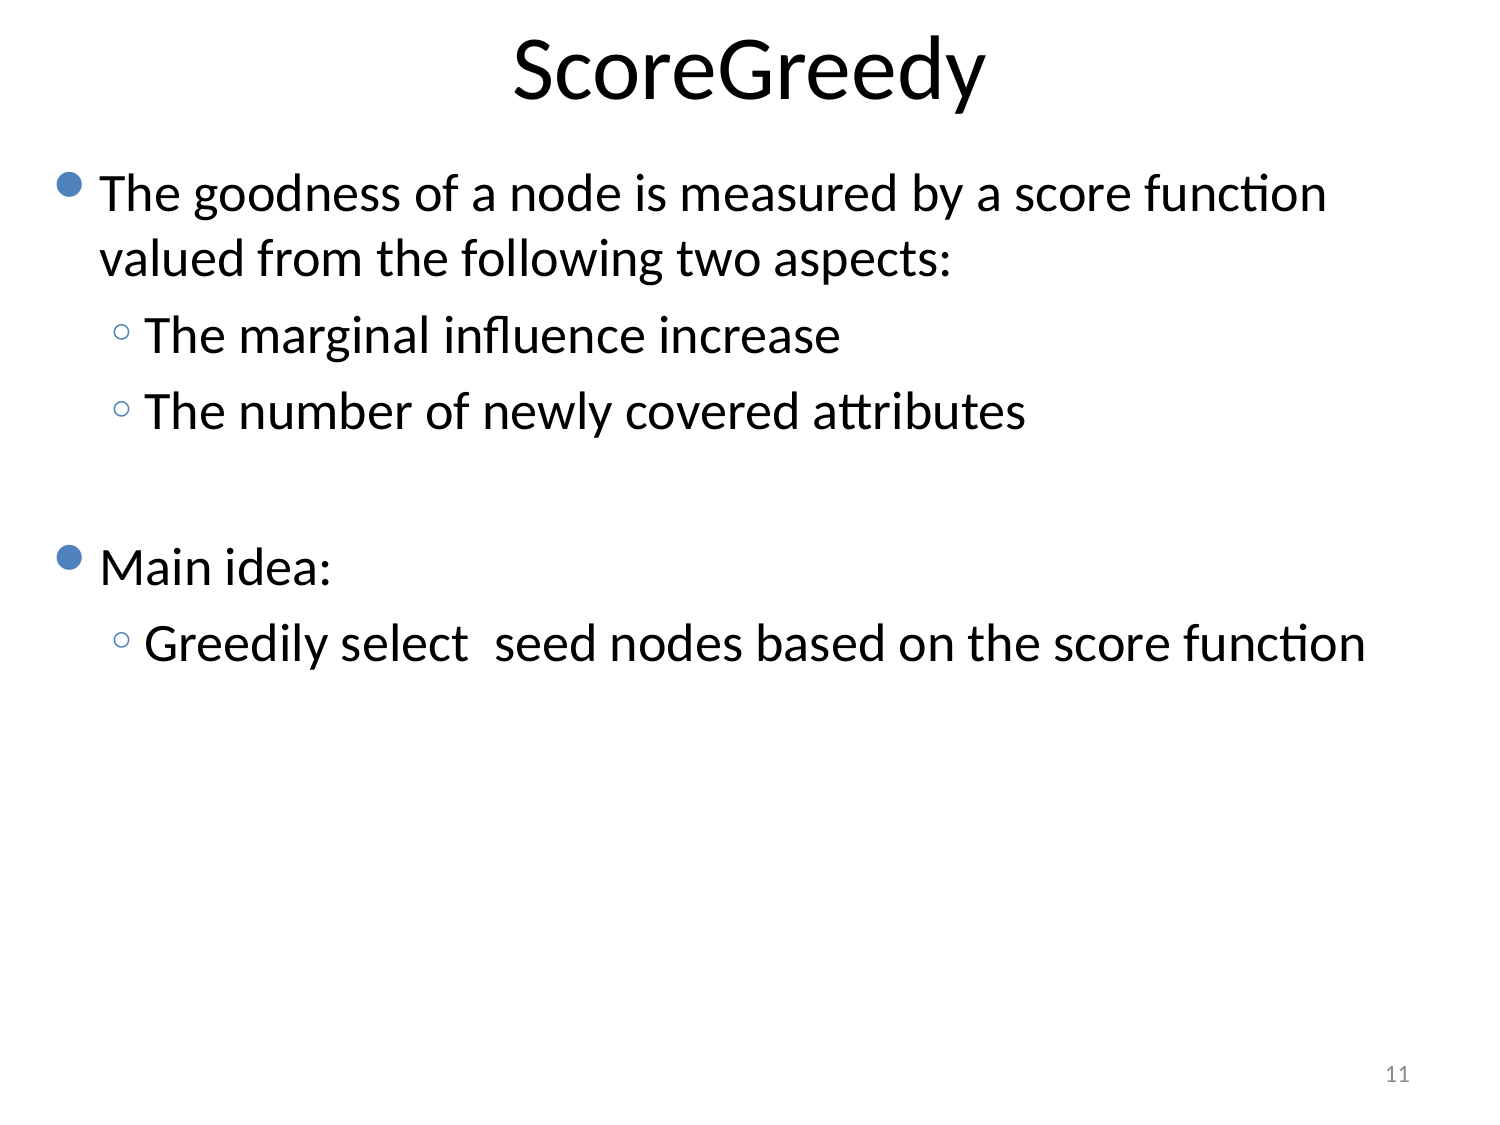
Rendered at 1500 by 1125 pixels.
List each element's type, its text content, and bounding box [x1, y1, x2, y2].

slide_number 11 [1074, 1042, 1425, 1103]
title ScoreGreedy [75, 0, 1425, 125]
